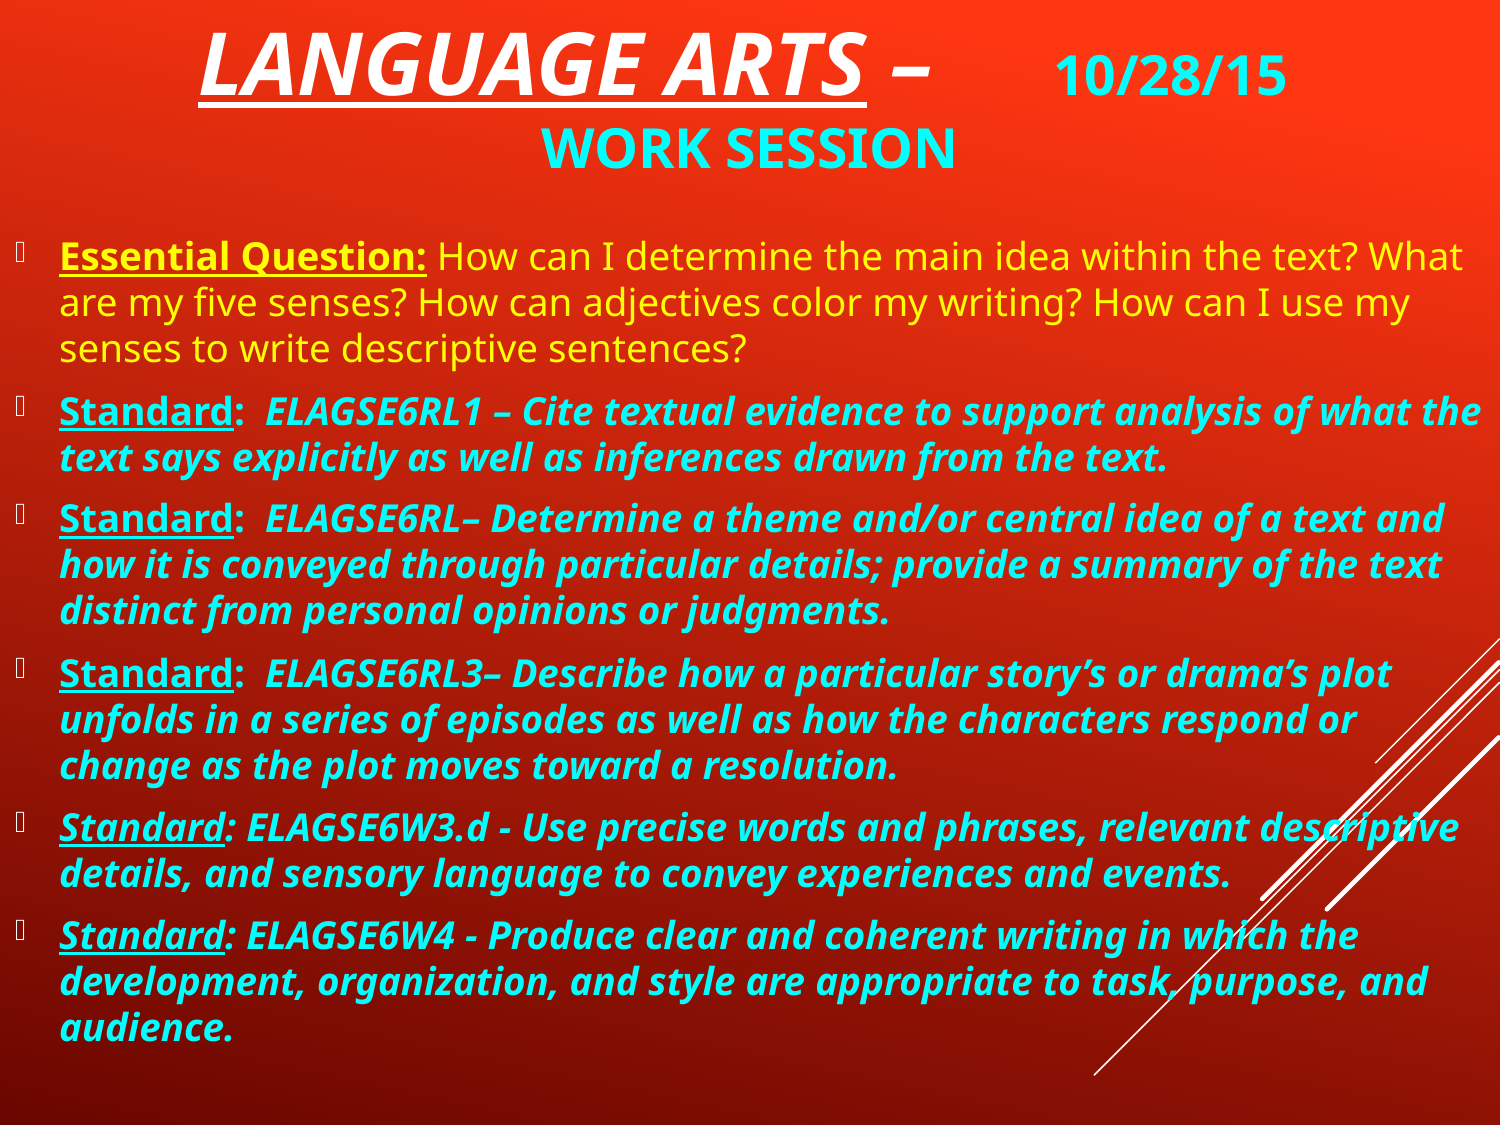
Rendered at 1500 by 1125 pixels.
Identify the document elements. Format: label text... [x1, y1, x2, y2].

title Language Arts – 10/28/15 Work session [0, 0, 1500, 188]
list Essential Question: How can I determine the main idea within the text? What are my five senses? How can adjectives color my writing? How can I use my senses to write descriptive sentences? Standard: ELAGSE6RL1 – Cite textual evidence to support analysis of what the text says explicitly as well as inferences drawn from the text. Standard: ELAGSE6RL– Determine a theme and/or central idea of a text and how it is conveyed through particular details; provide a summary of the text distinct from personal opinions or judgments. Standard: ELAGSE6RL3– Describe how a particular story’s or drama’s plot unfolds in a series of episodes as well as how the characters respond or change as the plot moves toward a resolution. Standard: ELAGSE6W3.d - Use precise words and phrases, relevant descriptive details, and sensory language to convey experiences and events. Standard: ELAGSE6W4 - Produce clear and coherent writing in which the development, organization, and style are appropriate to task, purpose, and audience. [0, 224, 1500, 1063]
